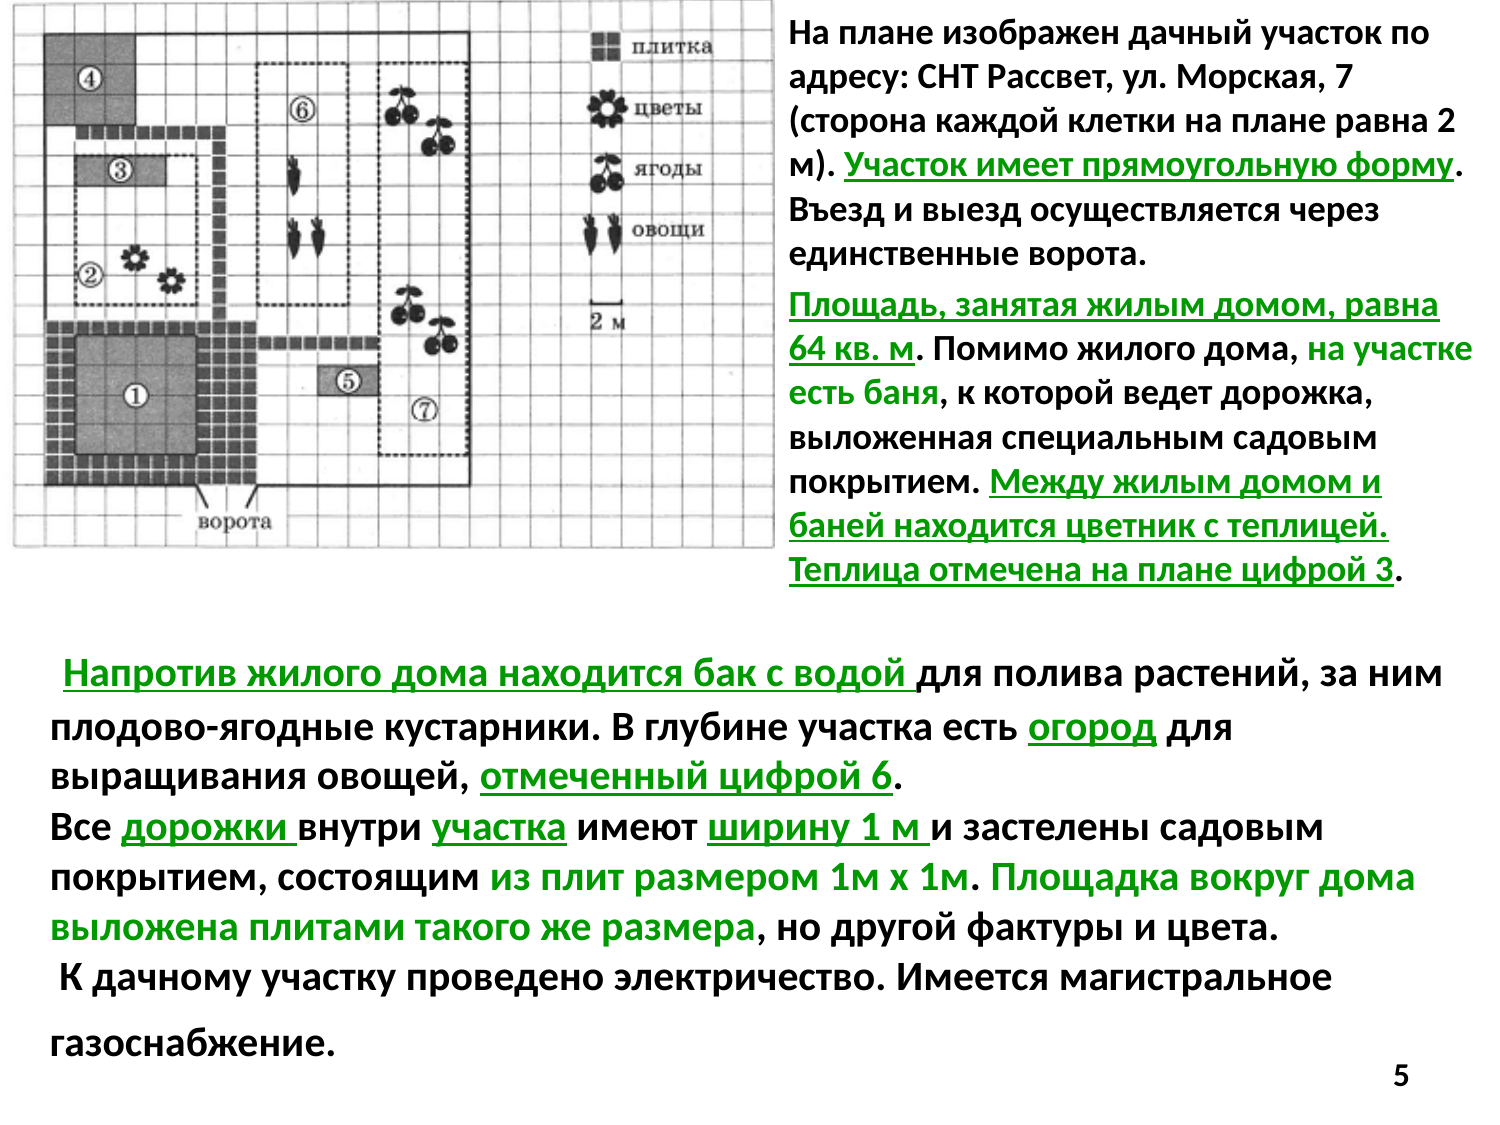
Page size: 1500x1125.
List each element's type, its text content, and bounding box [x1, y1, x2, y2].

slide_number 5 [1074, 1042, 1425, 1103]
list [0, 0, 776, 552]
text_box Напротив жилого дома находится бак с водой для полива растений, за ним плодово-ягодные кустарники. В глубине участка есть огород для выращивания овощей, отмеченный цифрой 6. Все дорожки внутри участка имеют ширину 1 м и застелены садовым покрытием, состоящим из плит размером 1м х 1м. Площадка вокруг дома выложена плитами такого же размера, но другой фактуры и цвета. К дачному участку проведено электричество. Имеется магистральное газоснабжение. [35, 621, 1465, 1076]
list На плане изображен дачный участок по адресу: СНТ Рассвет, ул. Морская, 7 (сторона каждой клетки на плане равна 2 м). Участок имеет прямоугольную форму. Въезд и выезд осуществляется через единственные ворота. Площадь, занятая жилым домом, равна 64 кв. м. Помимо жилого дома, на участке есть баня, к которой ведет дорожка, выложенная специальным садовым покрытием. Между жилым домом и баней находится цветник с теплицей. Теплица отмечена на плане цифрой 3. [773, 0, 1500, 633]
